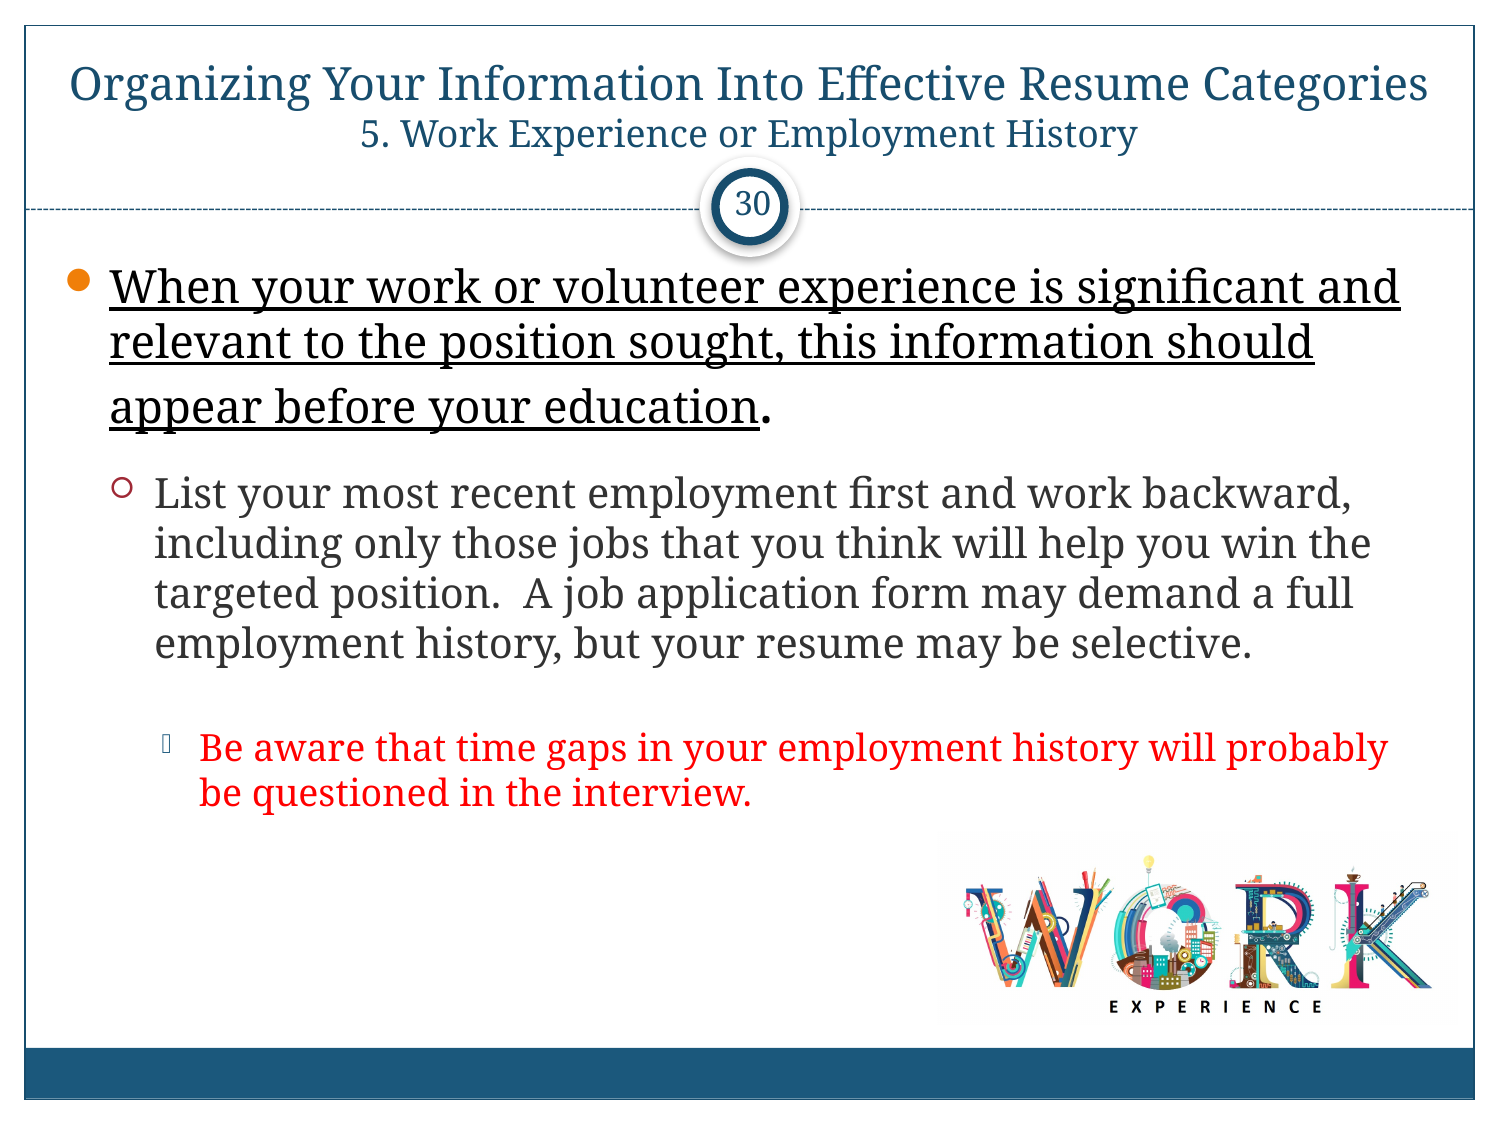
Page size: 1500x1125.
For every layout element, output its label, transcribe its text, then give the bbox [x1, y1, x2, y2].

title Organizing Your Information Into Effective Resume Categories 5. Work Experience or Employment History [49, 37, 1450, 162]
picture [937, 831, 1458, 1025]
list When your work or volunteer experience is significant and relevant to the position sought, this information should appear before your education. List your most recent employment first and work backward, including only those jobs that you think will help you win the targeted position. A job application form may demand a full employment history, but your resume may be selective. Be aware that time gaps in your employment history will probably be questioned in the interview. [49, 250, 1445, 1001]
slide_number 30 [715, 168, 791, 241]
